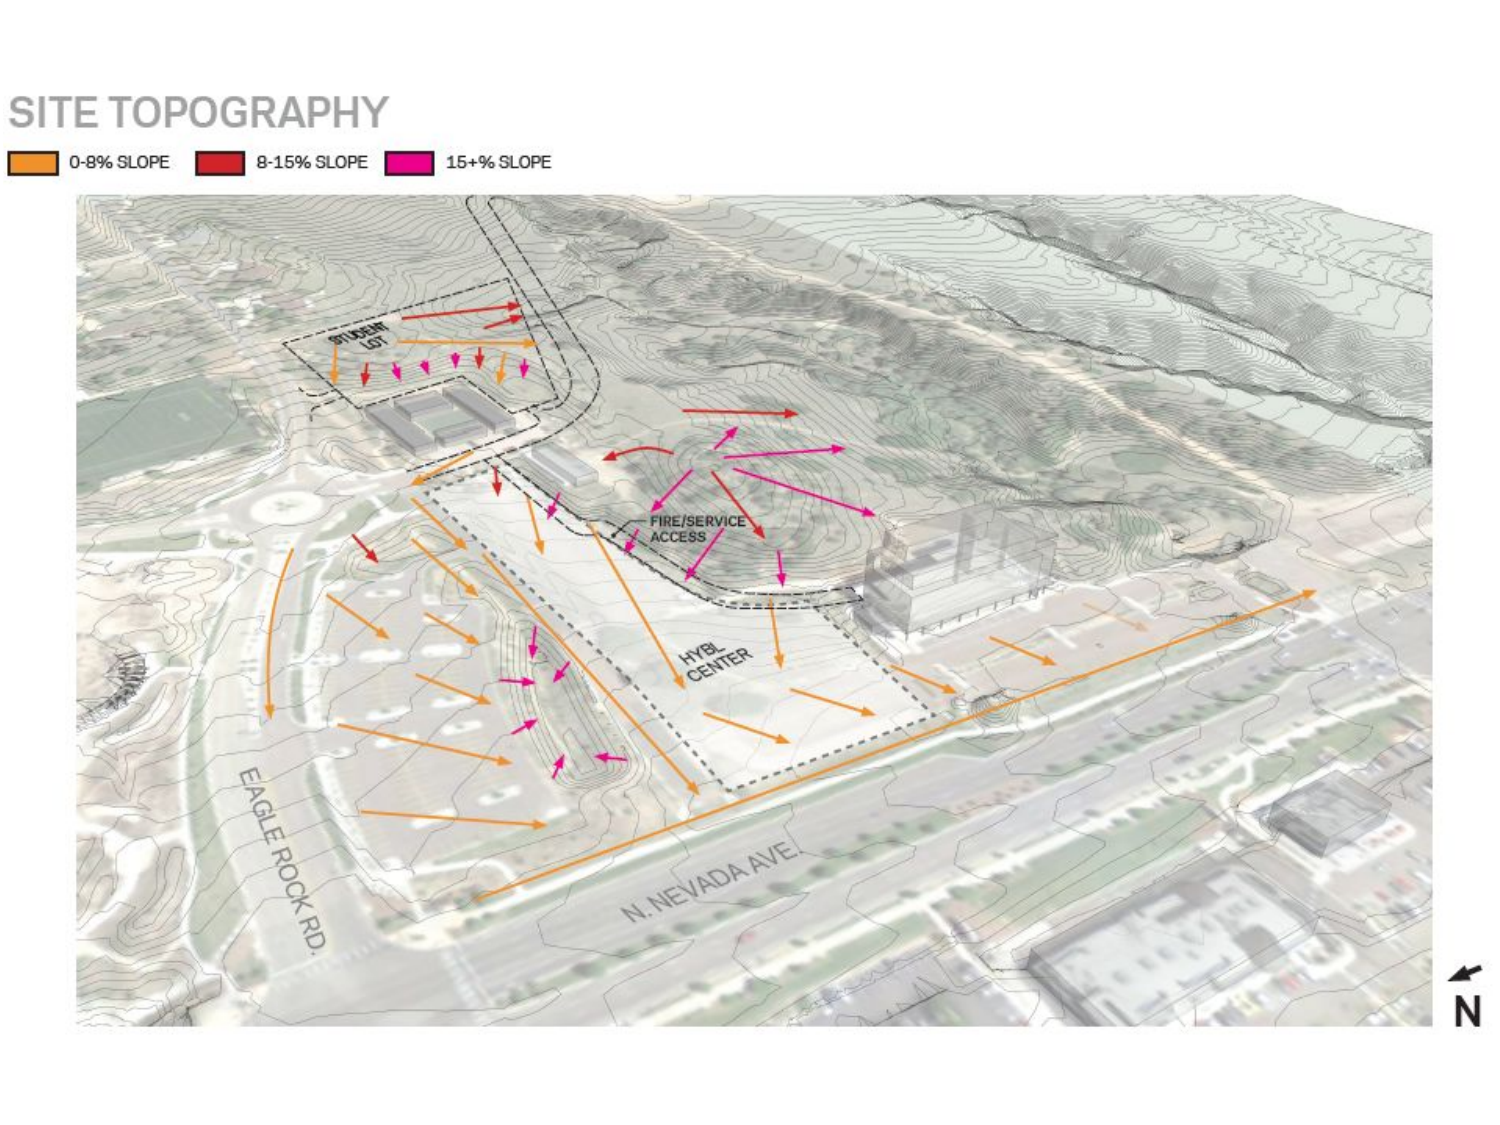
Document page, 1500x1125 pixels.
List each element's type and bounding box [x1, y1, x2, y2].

picture [3, 84, 1497, 1041]
